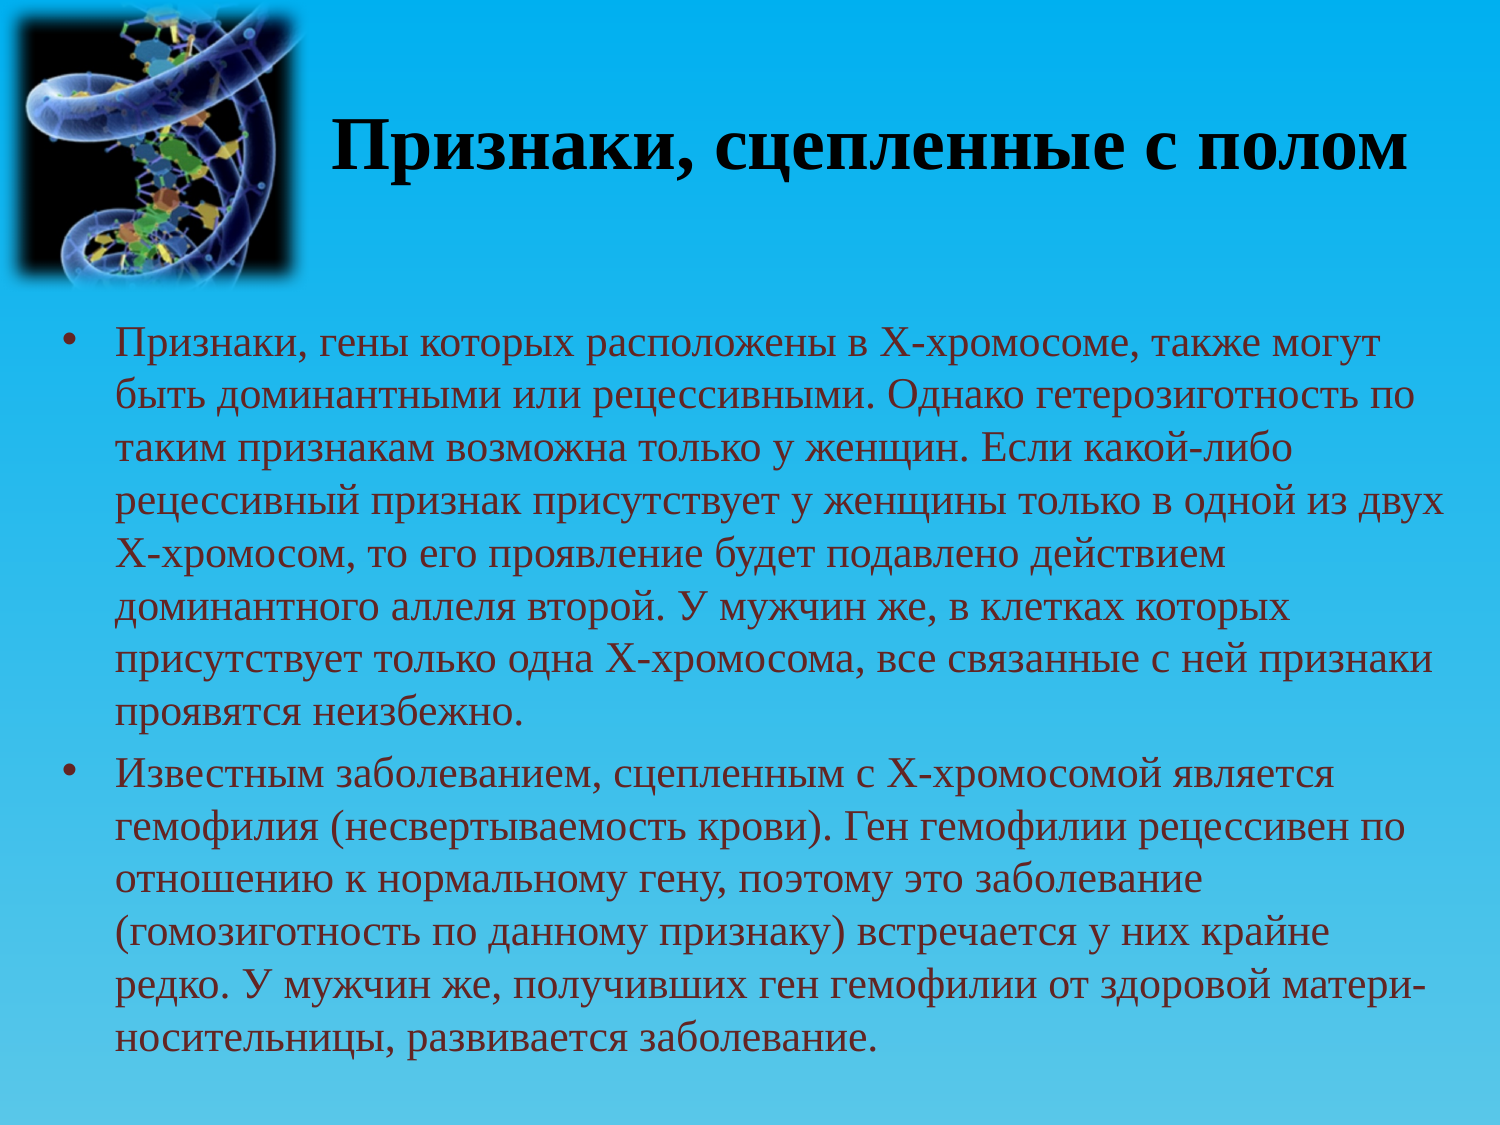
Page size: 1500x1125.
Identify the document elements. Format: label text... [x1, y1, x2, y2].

title Признаки, сцепленные с полом [316, 45, 1425, 233]
list Признаки, гены которых расположены в Х-хромосоме, также могут быть доминантными или рецессивными. Однако гетерозиготность по таким признакам возможна только у женщин. Если какой-либо рецессивный признак присутствует у женщины только в одной из двух X-хромосом, то его проявление будет подавлено действием доминантного аллеля второй. У мужчин же, в клетках которых присутствует только одна X-хромосома, все связанные с ней признаки проявятся неизбежно. Известным заболеванием, сцепленным с Х-хромосомой является гемофилия (несвертываемость крови). Ген гемофилии рецессивен по отношению к нормальному гену, поэтому это заболевание (гомозиготность по данному признаку) встречается у них крайне редко. У мужчин же, получивших ген гемофилии от здоровой матери-носительницы, развивается заболевание. [46, 304, 1465, 1090]
picture [3, 8, 307, 284]
